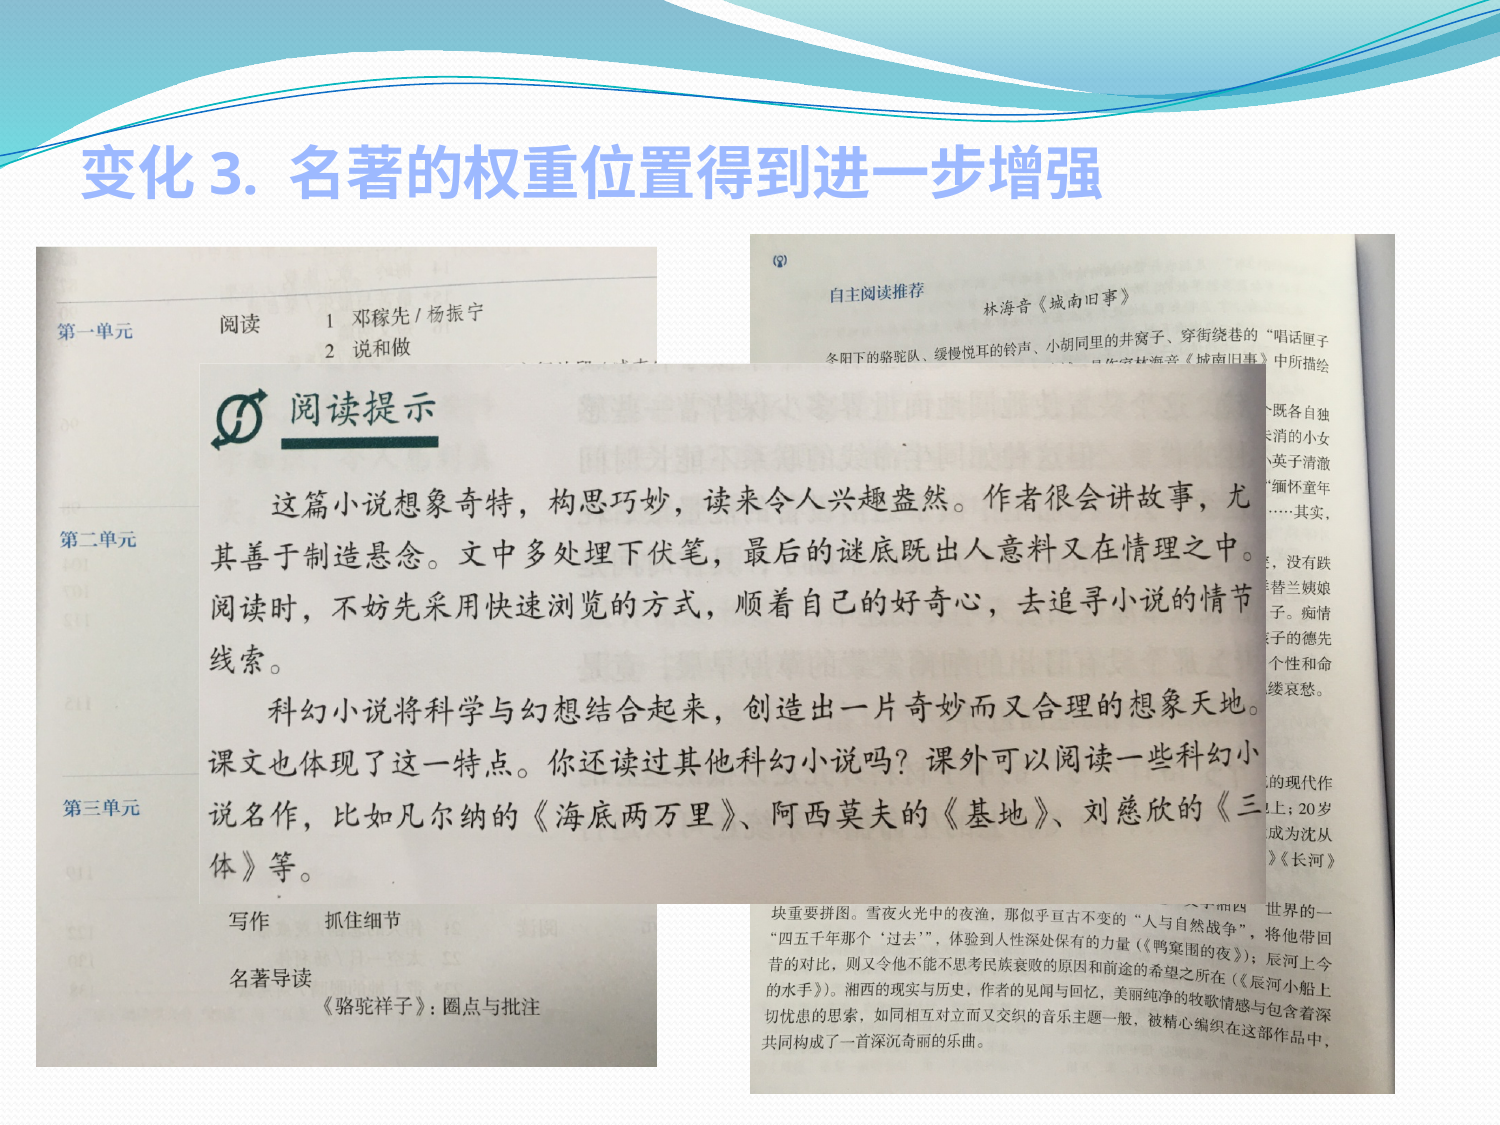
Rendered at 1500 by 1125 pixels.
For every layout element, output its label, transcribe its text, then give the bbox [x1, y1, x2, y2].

picture [0, 248, 456, 967]
picture [1007, 234, 1395, 1094]
picture [461, 99, 1003, 1125]
text_box 变化3. 名著的权重位置得到进一步增强 [63, 128, 455, 214]
picture [36, 979, 456, 1067]
text_box 变化3. 名著的权重位置得到进一步增强 [1008, 128, 1120, 214]
